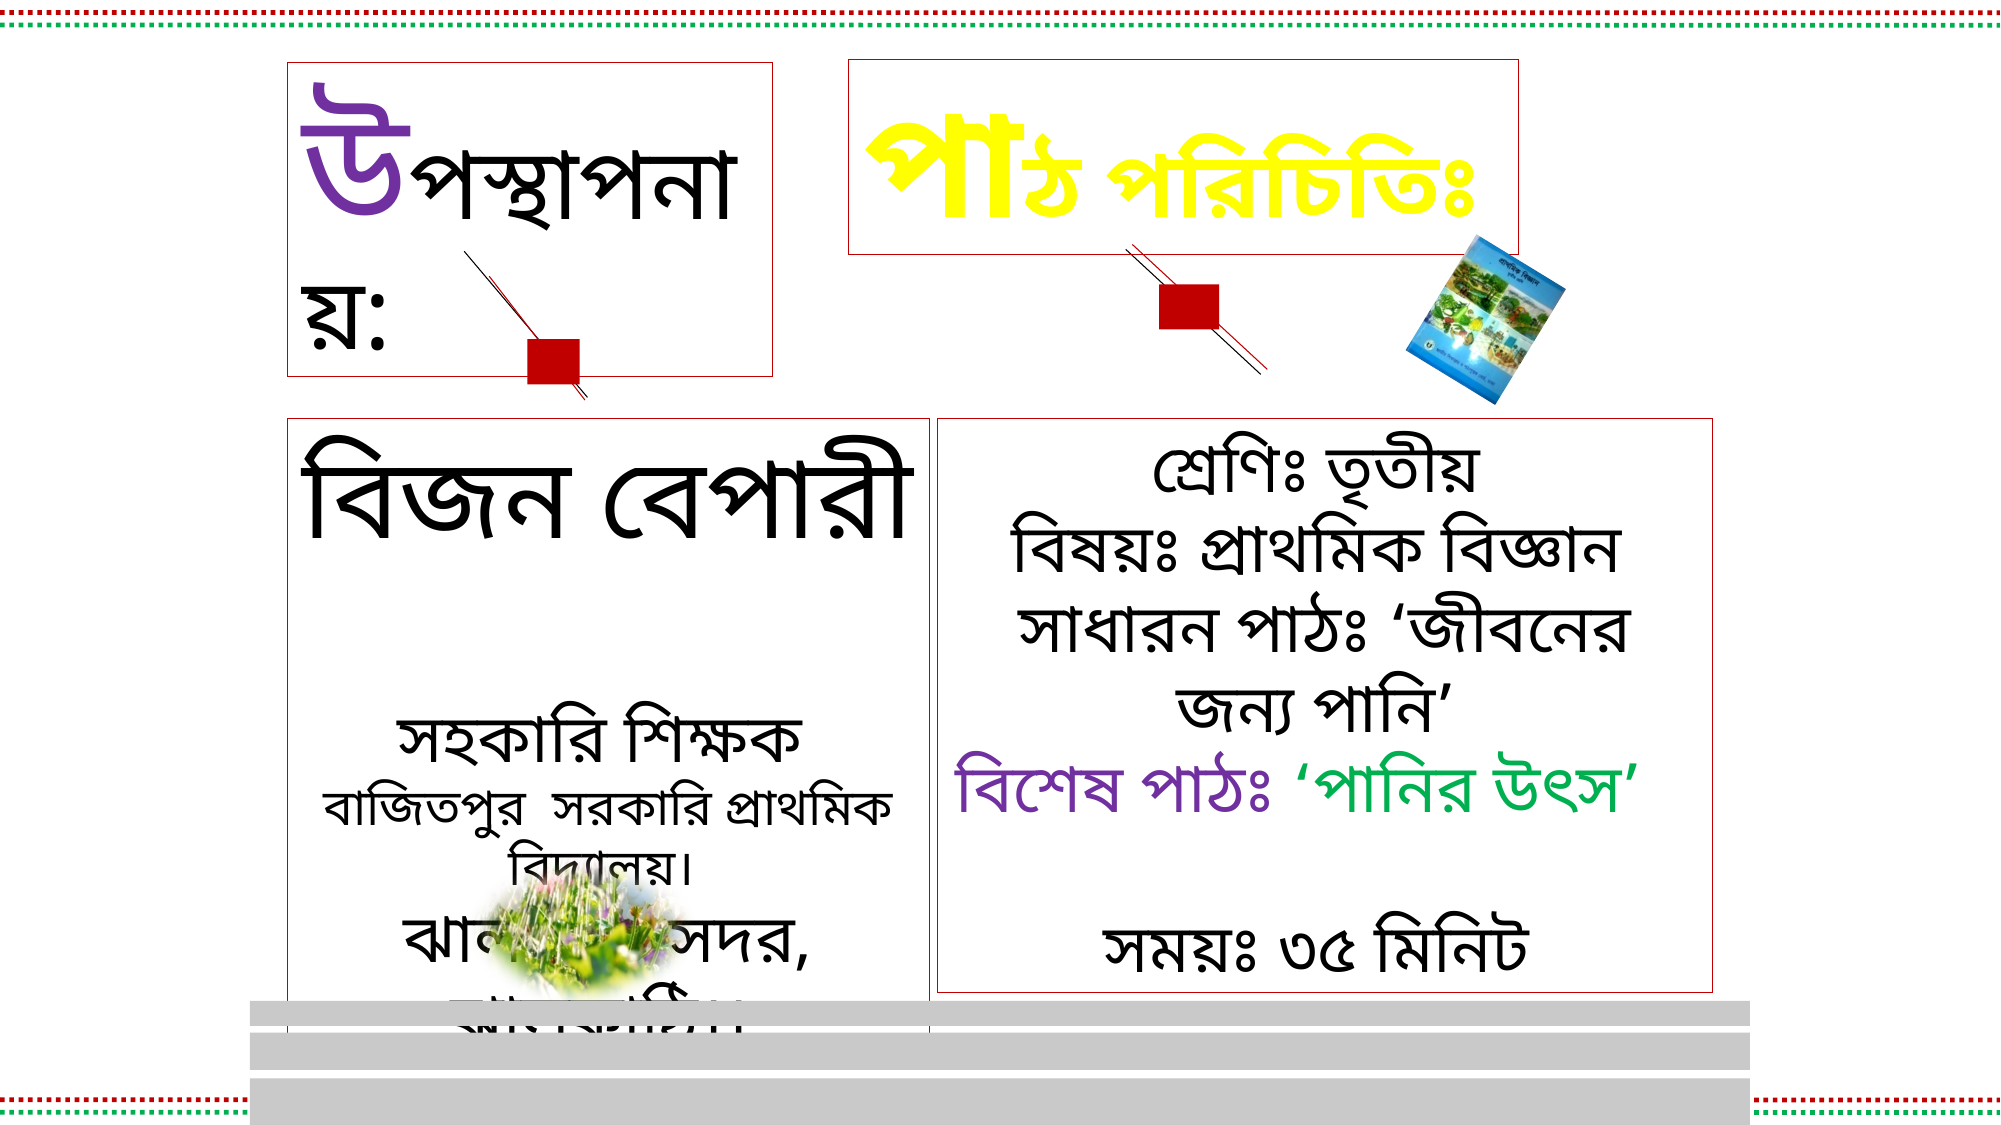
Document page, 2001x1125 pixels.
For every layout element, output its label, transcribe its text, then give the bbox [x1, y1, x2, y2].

text_box পাঠ পরিচিতিঃ [848, 59, 1519, 255]
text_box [452, 262, 599, 386]
text_box শ্রেণিঃ তৃতীয় বিষয়ঃ প্রাথমিক বিজ্ঞান সাধারন পাঠঃ ‘জীবনের জন্য পানি’ বিশেষ পাঠঃ ‘পানির উৎস’ সময়ঃ ৩৫ মিনিট [937, 418, 1713, 993]
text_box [1132, 244, 1268, 370]
text_box বিজন বেপারী সহকারি শিক্ষক বাজিতপুর সরকারি প্রাথমিক বিদ্যালয়। ঝালকাঠি সদর, ঝালকাঠি।। [287, 418, 930, 1000]
text_box [249, 1077, 1751, 1125]
text_box উপস্থাপনায়: [287, 62, 773, 377]
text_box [1125, 249, 1261, 375]
text_box [249, 1000, 1751, 1027]
picture [462, 849, 703, 1011]
text_box [249, 1031, 1751, 1071]
text_box বিজন বেপারী সহকারি শিক্ষক বাজিতপুর সরকারি প্রাথমিক বিদ্যালয়। ঝালকাঠি সদর, ঝালকাঠি।। [287, 1027, 930, 1031]
picture [1433, 251, 1539, 388]
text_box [475, 290, 599, 386]
